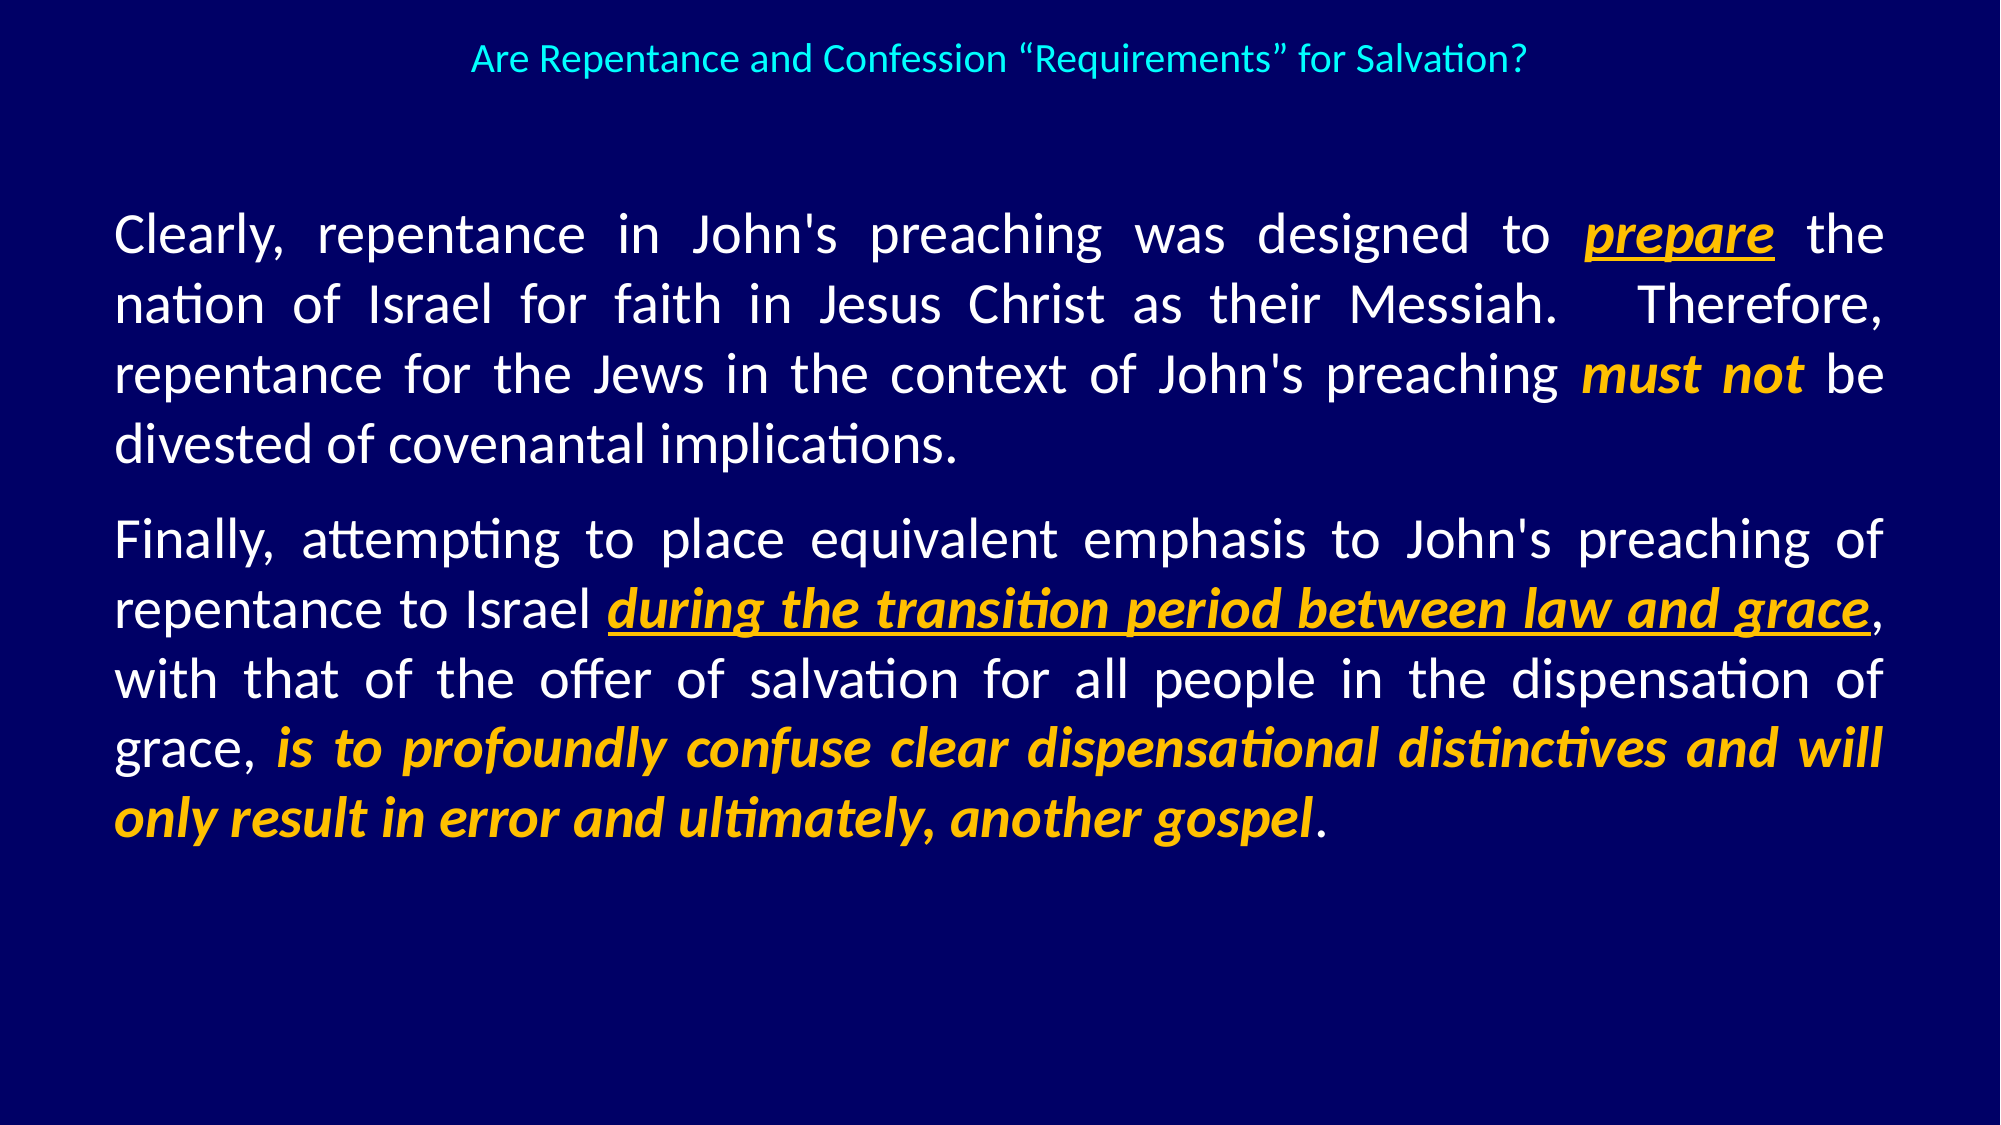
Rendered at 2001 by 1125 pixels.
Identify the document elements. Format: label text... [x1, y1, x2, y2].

text_box Clearly, repentance in John's preaching was designed to prepare the nation of Israel for faith in Jesus Christ as their Messiah. Therefore, repentance for the Jews in the context of John's preaching must not be divested of covenantal implications. Finally, attempting to place equivalent emphasis to John's preaching of repentance to Israel during the transition period between law and grace, with that of the offer of salvation for all people in the dispensation of grace, is to profoundly confuse clear dispensational distinctives and will only result in error and ultimately, another gospel. [99, 187, 1900, 857]
text_box Are Repentance and Confession “Requirements” for Salvation? [337, 24, 1663, 88]
